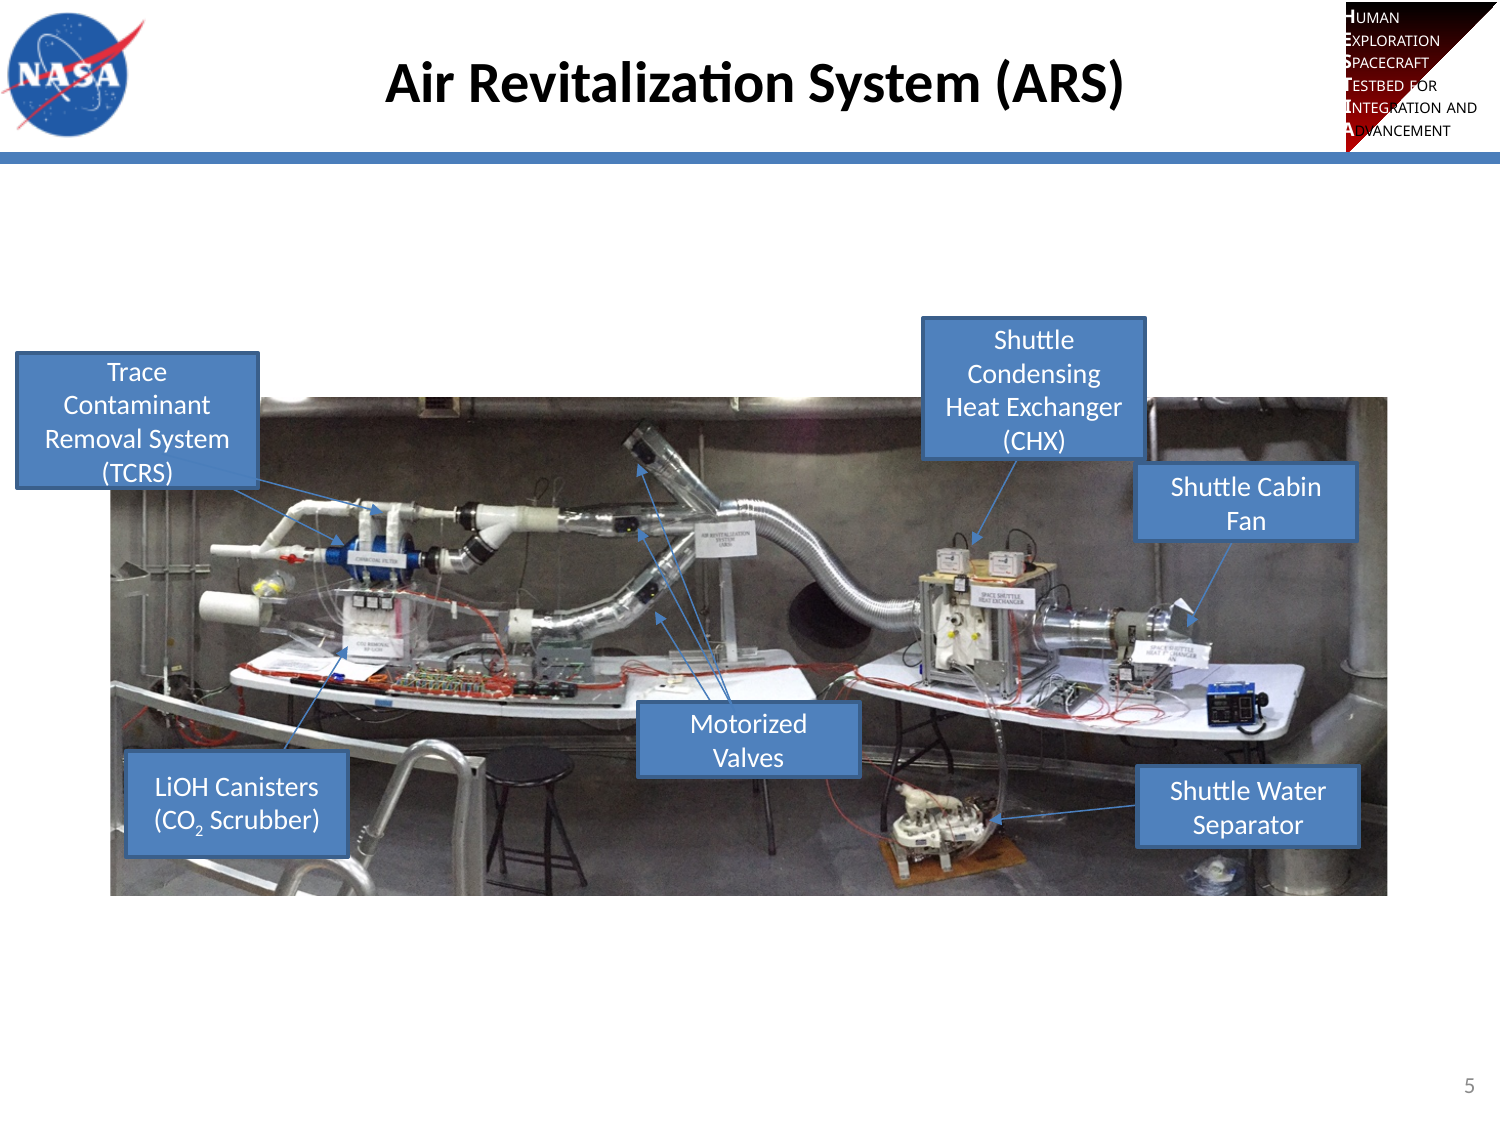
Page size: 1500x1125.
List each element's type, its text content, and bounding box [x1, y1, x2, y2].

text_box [16, 352, 345, 546]
slide_number 5 [1140, 1054, 1491, 1115]
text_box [161, 453, 384, 513]
picture [109, 396, 1388, 896]
picture [0, 12, 146, 138]
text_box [1135, 462, 1358, 628]
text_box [125, 645, 349, 858]
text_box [988, 765, 1360, 848]
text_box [923, 317, 1146, 546]
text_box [637, 462, 736, 713]
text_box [637, 611, 860, 777]
title Air Revitalization System (ARS) [154, 8, 1358, 149]
